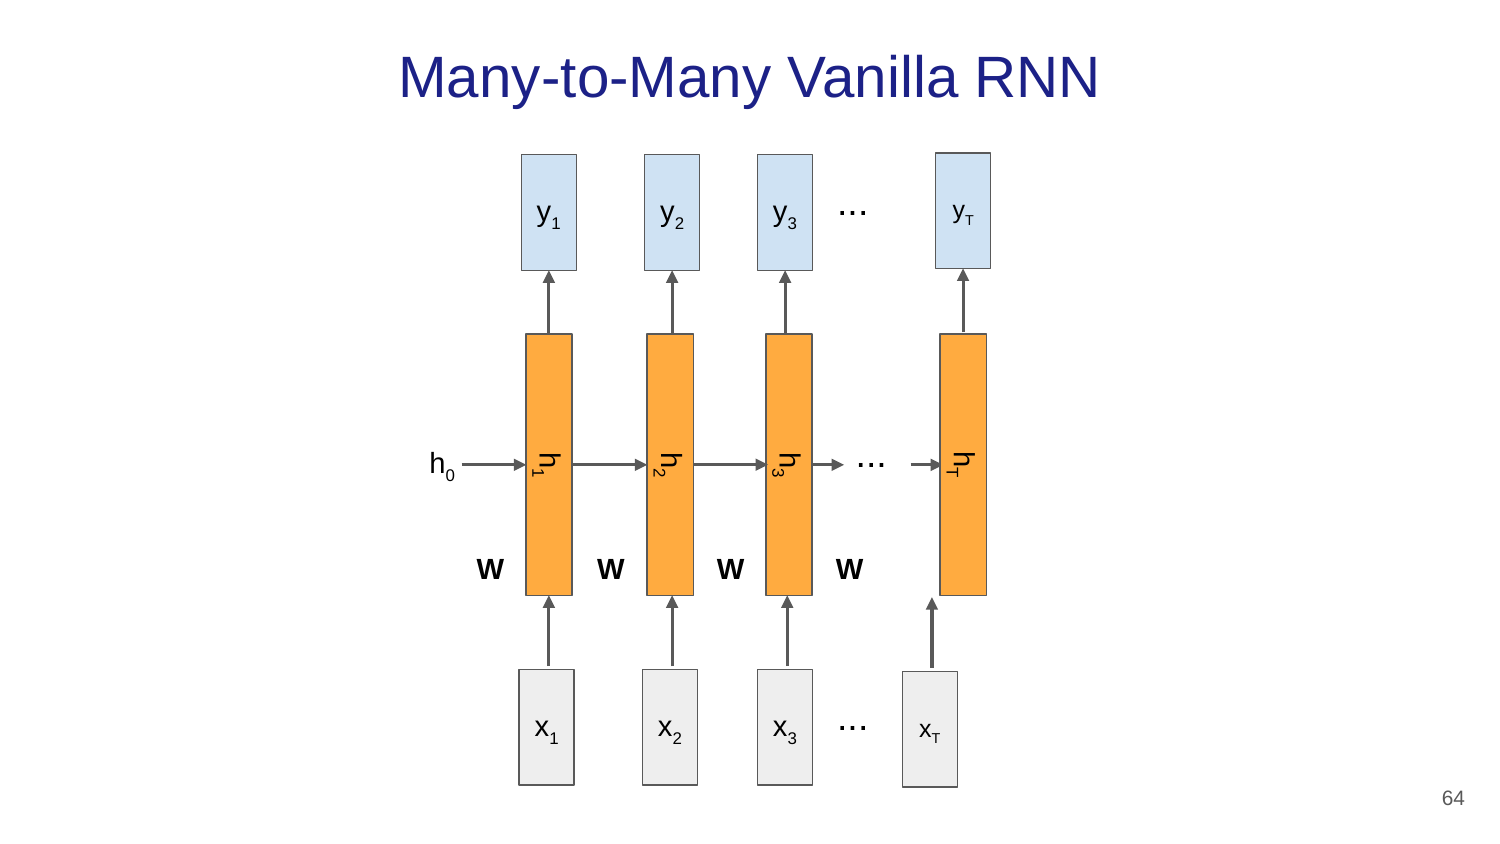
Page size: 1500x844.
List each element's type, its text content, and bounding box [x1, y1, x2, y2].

text_box W [820, 500, 876, 591]
text_box h2 [647, 334, 694, 596]
slide_number 64 [1389, 764, 1480, 830]
text_box y2 [644, 154, 700, 271]
text_box h3 [765, 334, 812, 596]
text_box xT [902, 671, 958, 788]
text_box h0 [414, 429, 486, 501]
text_box W [461, 500, 517, 591]
title Many-to-Many Vanilla RNN [51, 24, 1449, 119]
text_box ... [840, 415, 912, 515]
text_box ... [822, 162, 893, 263]
text_box x2 [642, 669, 698, 786]
text_box hT [940, 334, 987, 596]
text_box y1 [521, 154, 577, 271]
text_box x3 [757, 669, 813, 786]
text_box ... [822, 677, 893, 778]
text_box W [581, 500, 637, 591]
text_box yT [935, 152, 991, 269]
text_box h1 [525, 334, 573, 596]
text_box y3 [757, 154, 813, 271]
text_box x1 [519, 669, 575, 786]
text_box W [701, 500, 757, 591]
